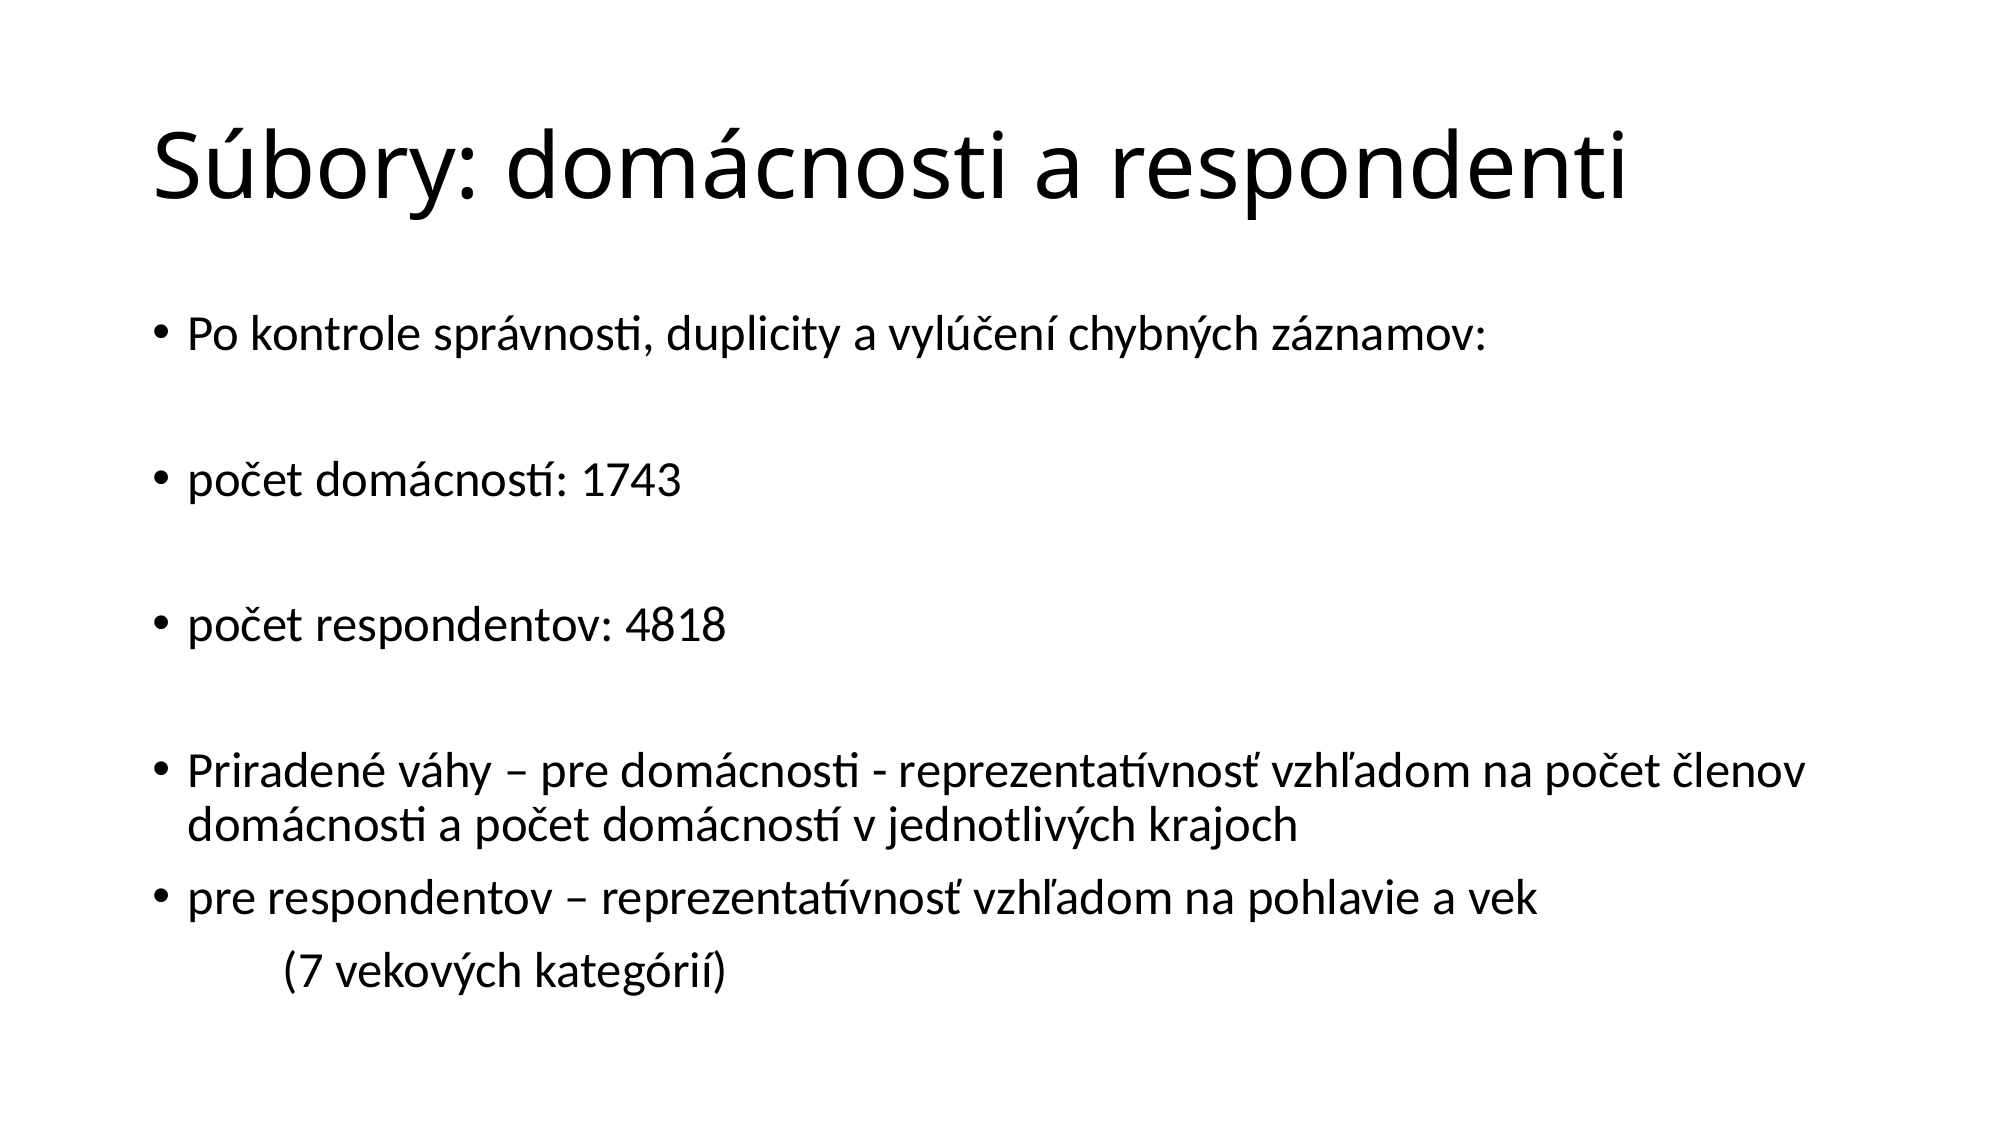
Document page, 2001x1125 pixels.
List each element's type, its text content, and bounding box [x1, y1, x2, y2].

title Súbory: domácnosti a respondenti [137, 59, 1863, 278]
list Po kontrole správnosti, duplicity a vylúčení chybných záznamov: počet domácností: 1743 počet respondentov: 4818 Priradené váhy – pre domácnosti - reprezentatívnosť vzhľadom na počet členov domácnosti a počet domácností v jednotlivých krajoch pre respondentov – reprezentatívnosť vzhľadom na pohlavie a vek (7 vekových kategórií) [137, 299, 1863, 1014]
